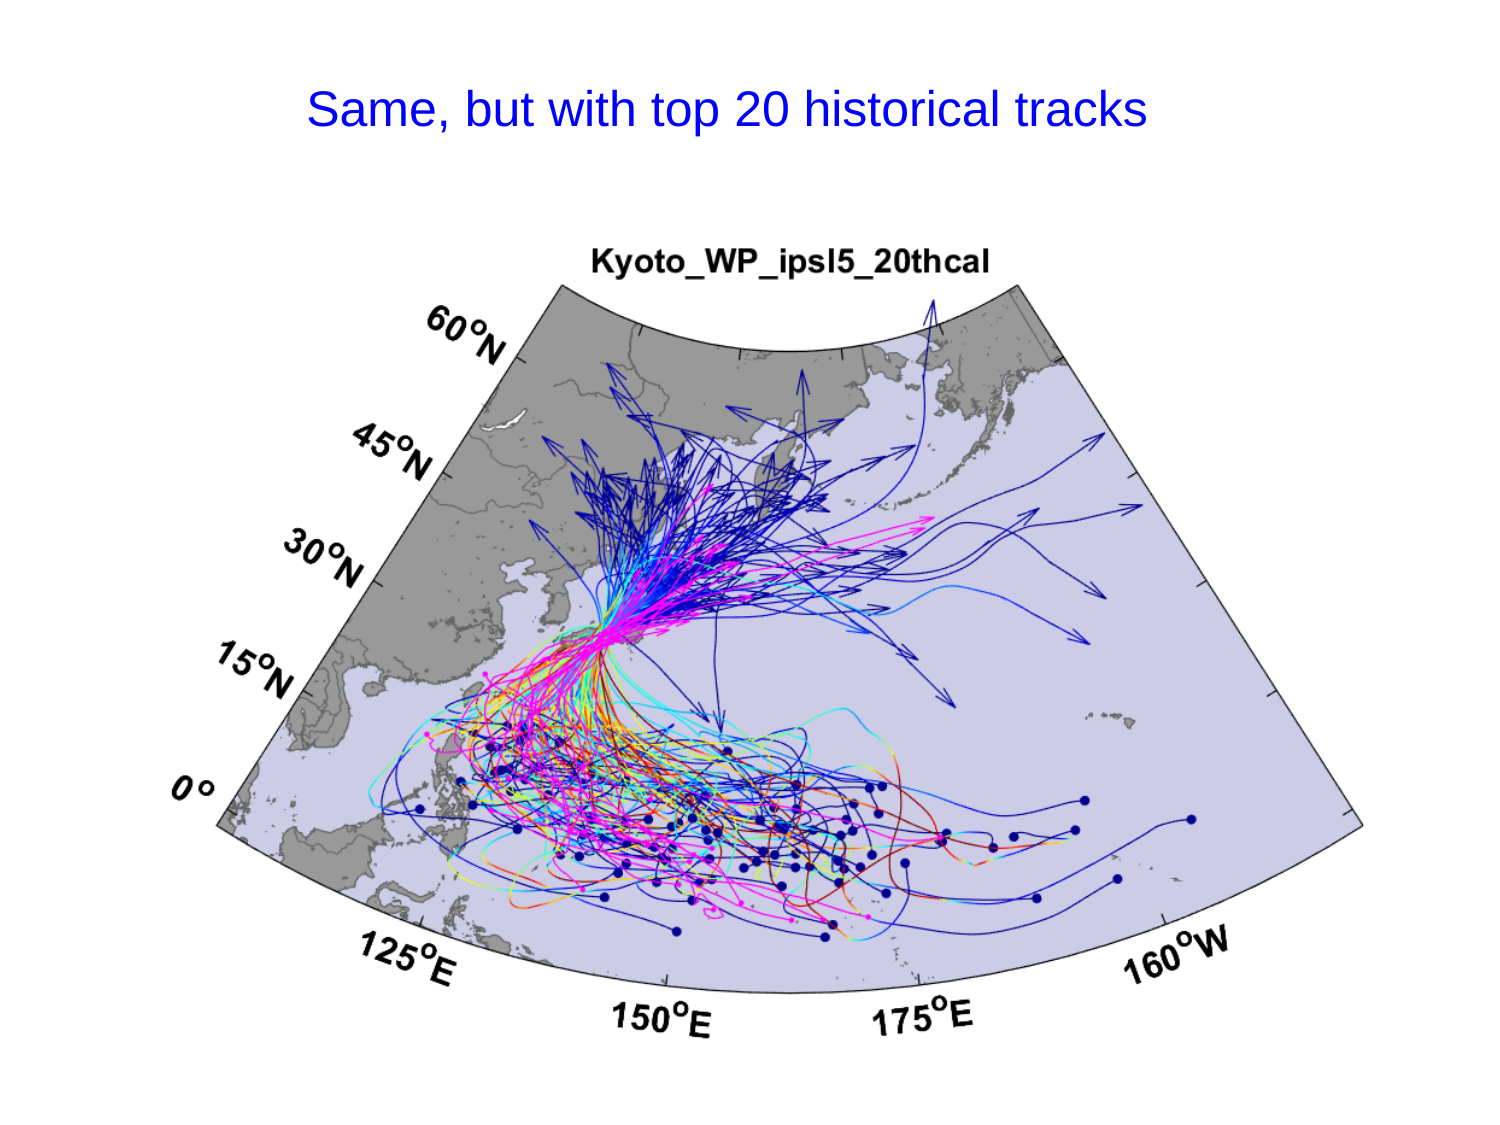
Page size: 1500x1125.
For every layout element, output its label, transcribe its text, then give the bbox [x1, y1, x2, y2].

text_box Same, but with top 20 historical tracks [125, 69, 1330, 144]
picture [136, 225, 1399, 1078]
